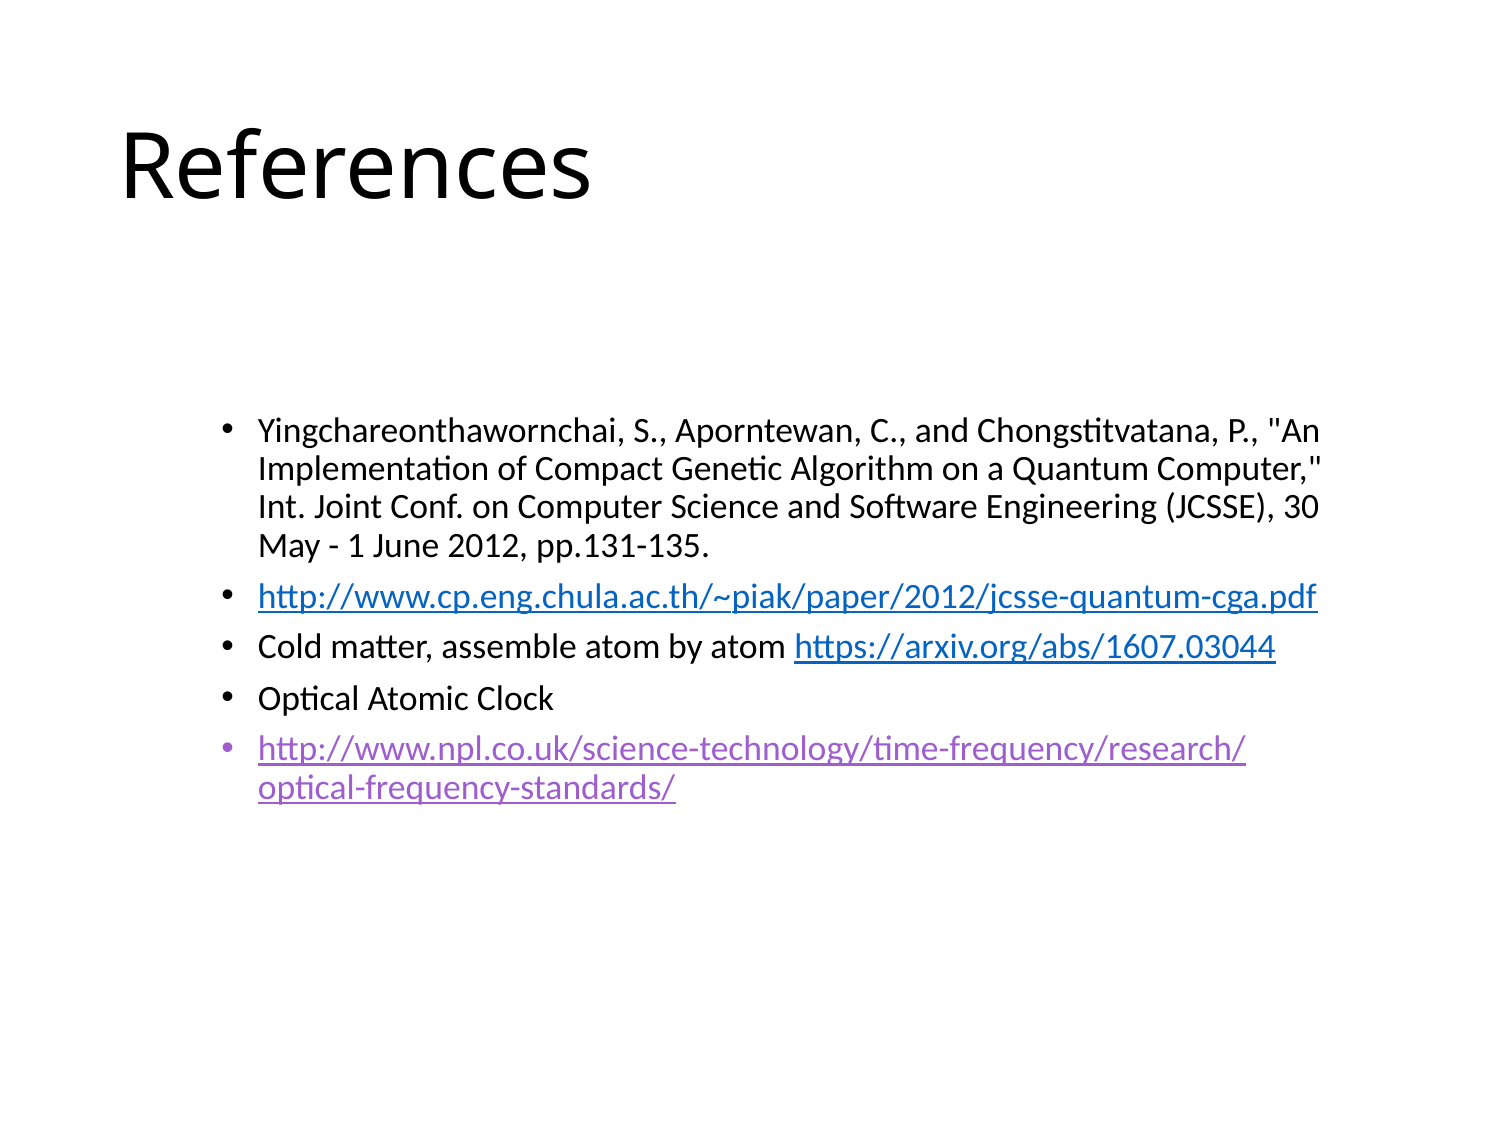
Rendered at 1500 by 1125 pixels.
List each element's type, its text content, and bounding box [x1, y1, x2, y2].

list Yingchareonthawornchai, S., Aporntewan, C., and Chongstitvatana, P., "An Implementation of Compact Genetic Algorithm on a Quantum Computer," Int. Joint Conf. on Computer Science and Software Engineering (JCSSE), 30 May - 1 June 2012, pp.131-135. http://www.cp.eng.chula.ac.th/~piak/paper/2012/jcsse-quantum-cga.pdf Cold matter, assemble atom by atom https://arxiv.org/abs/1607.03044 Optical Atomic Clock http://www.npl.co.uk/science-technology/time-frequency/research/optical-frequency-standards/ [206, 404, 1351, 854]
title References [103, 59, 1397, 278]
